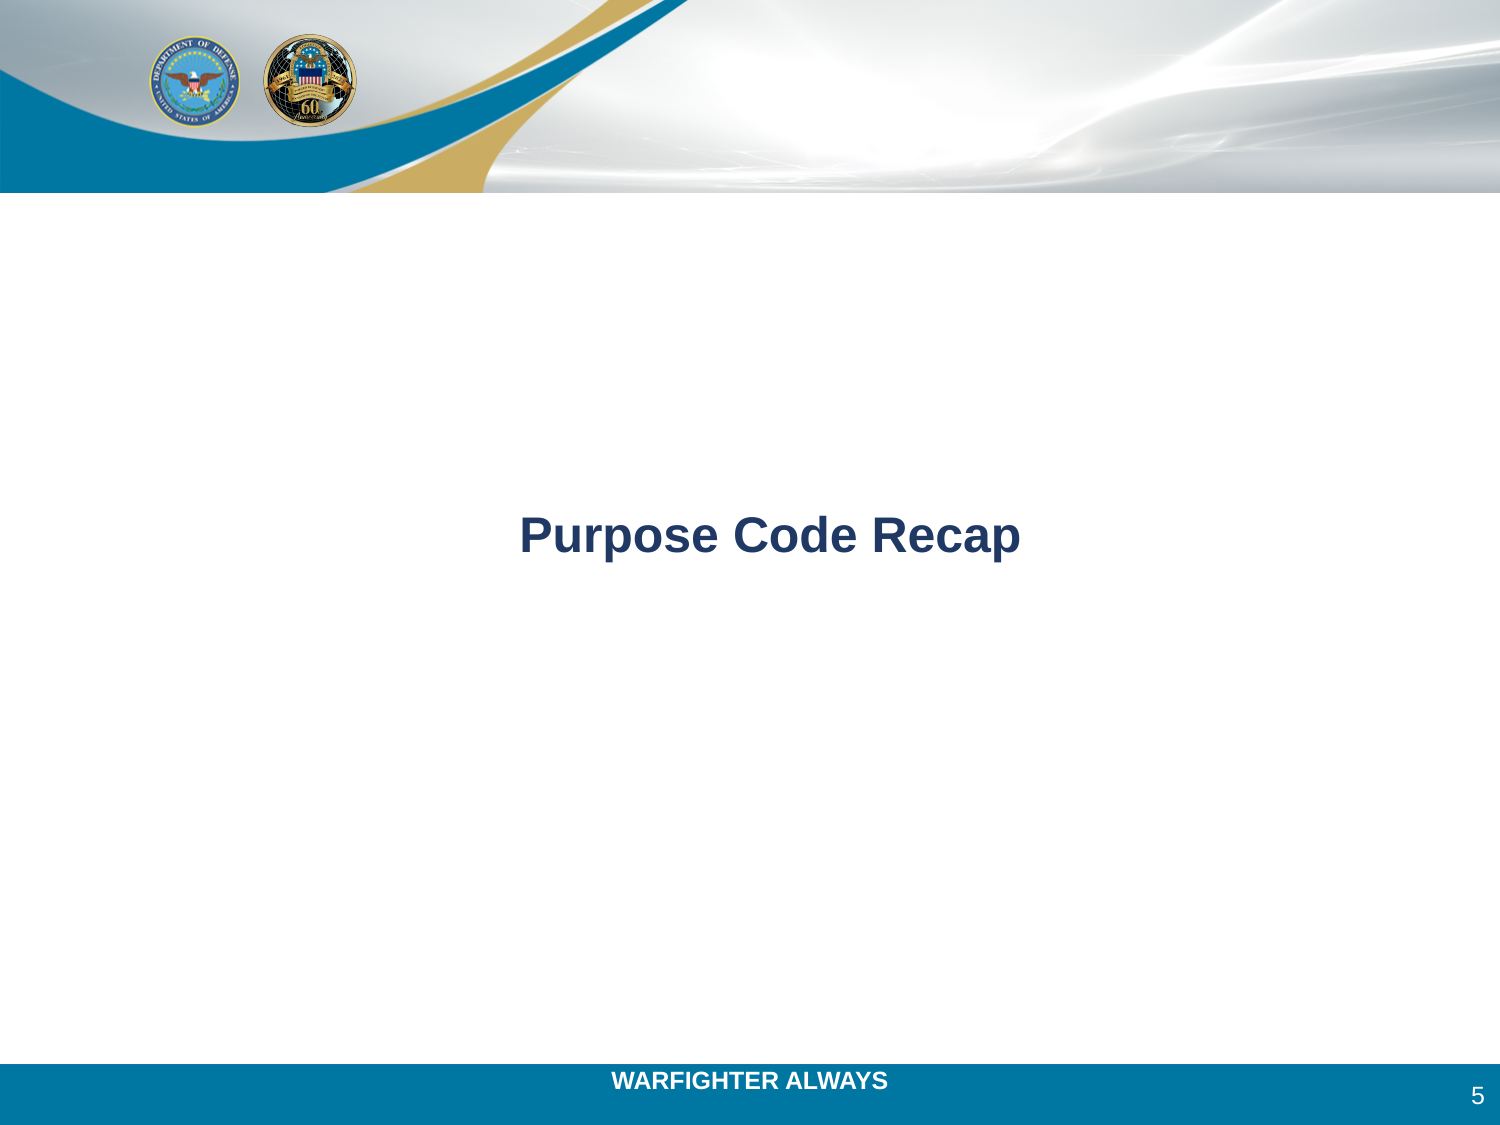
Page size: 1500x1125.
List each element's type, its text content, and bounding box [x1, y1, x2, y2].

picture [0, 0, 662, 141]
title Purpose Code Recap [357, 495, 1183, 630]
slide_number 5 [1425, 1065, 1500, 1125]
picture [328, 0, 1500, 193]
